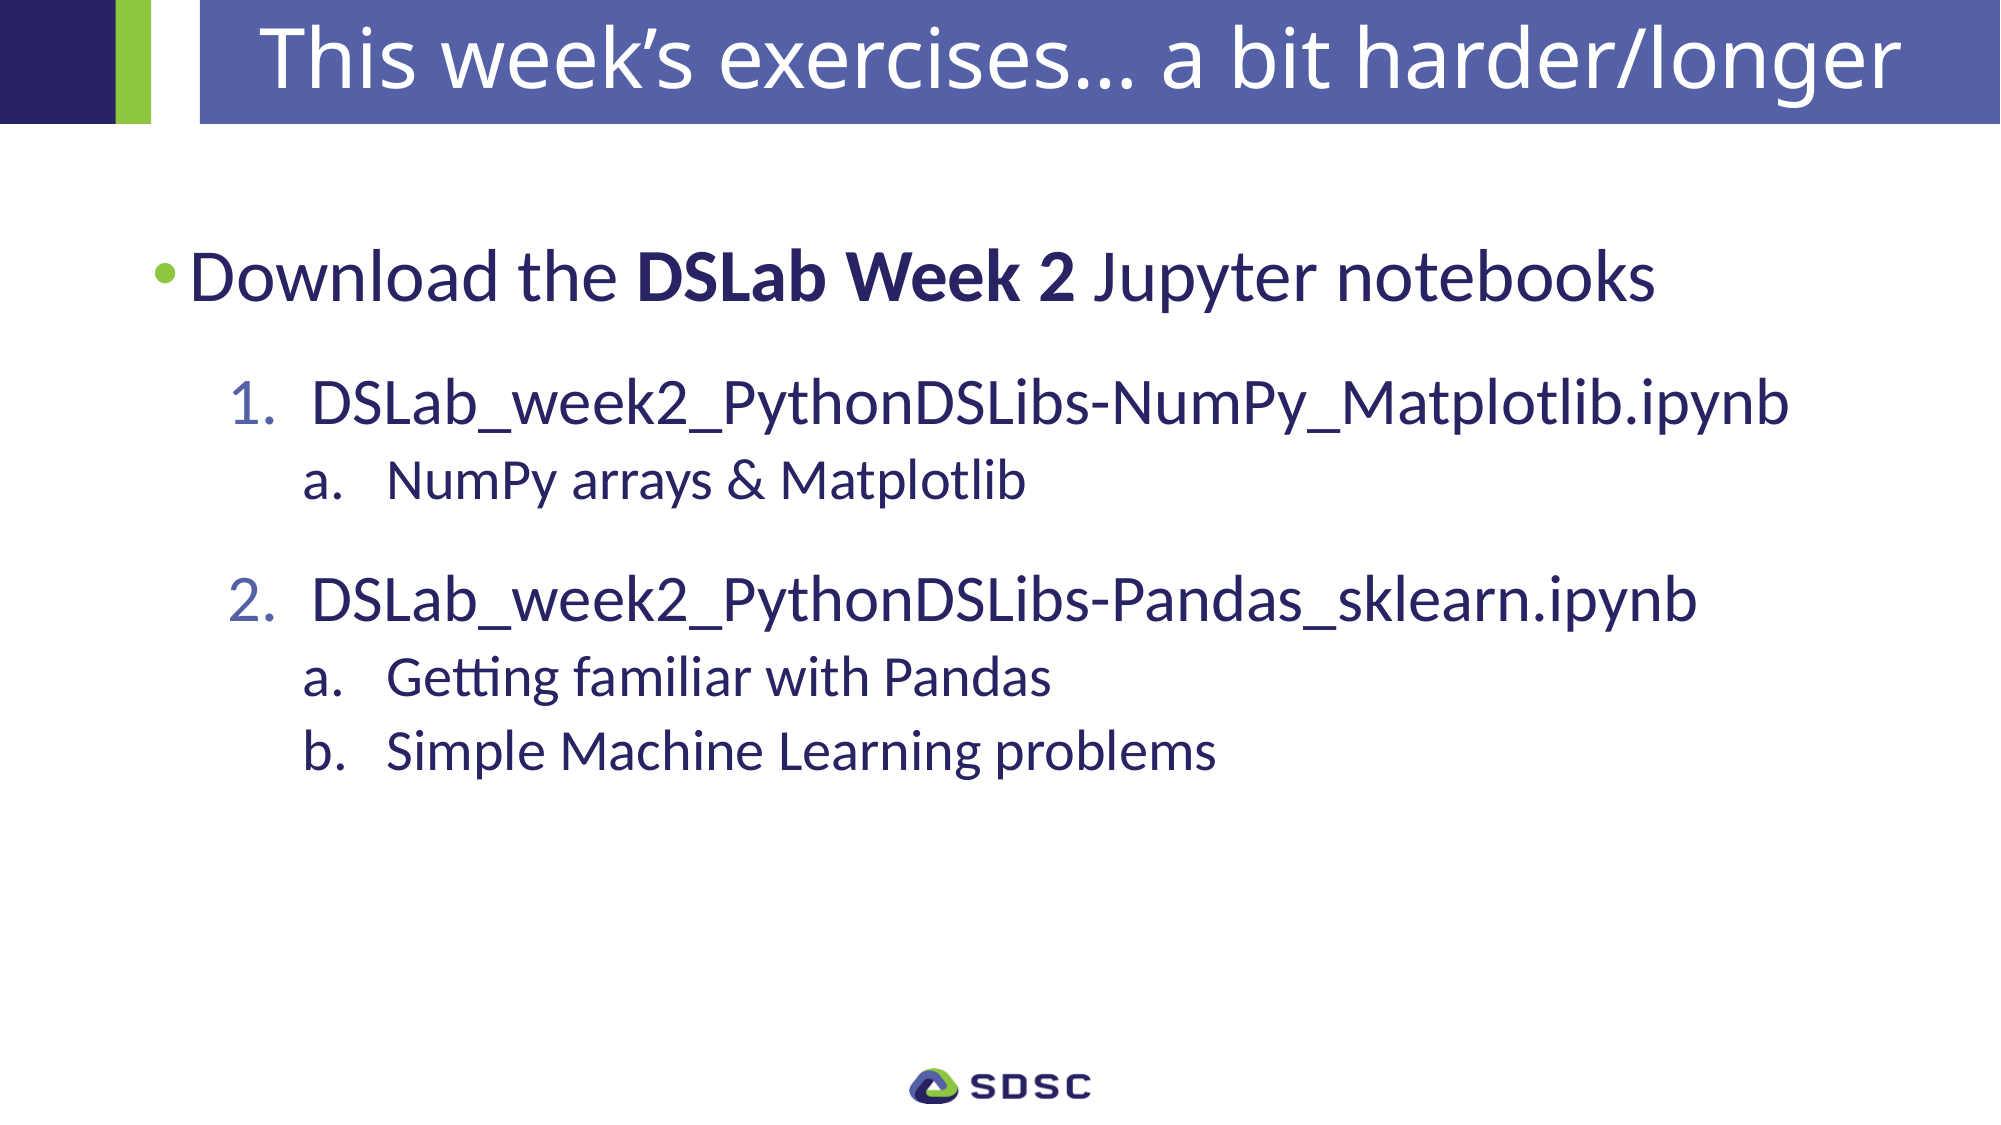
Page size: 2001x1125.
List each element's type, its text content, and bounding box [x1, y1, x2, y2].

list Download the DSLab Week 2 Jupyter notebooks DSLab_week2_PythonDSLibs-NumPy_Matplotlib.ipynb NumPy arrays & Matplotlib DSLab_week2_PythonDSLibs-Pandas_sklearn.ipynb Getting familiar with Pandas Simple Machine Learning problems [137, 228, 1948, 1014]
picture [909, 1068, 1091, 1104]
title This week’s exercises… a bit harder/longer [200, 0, 2000, 124]
